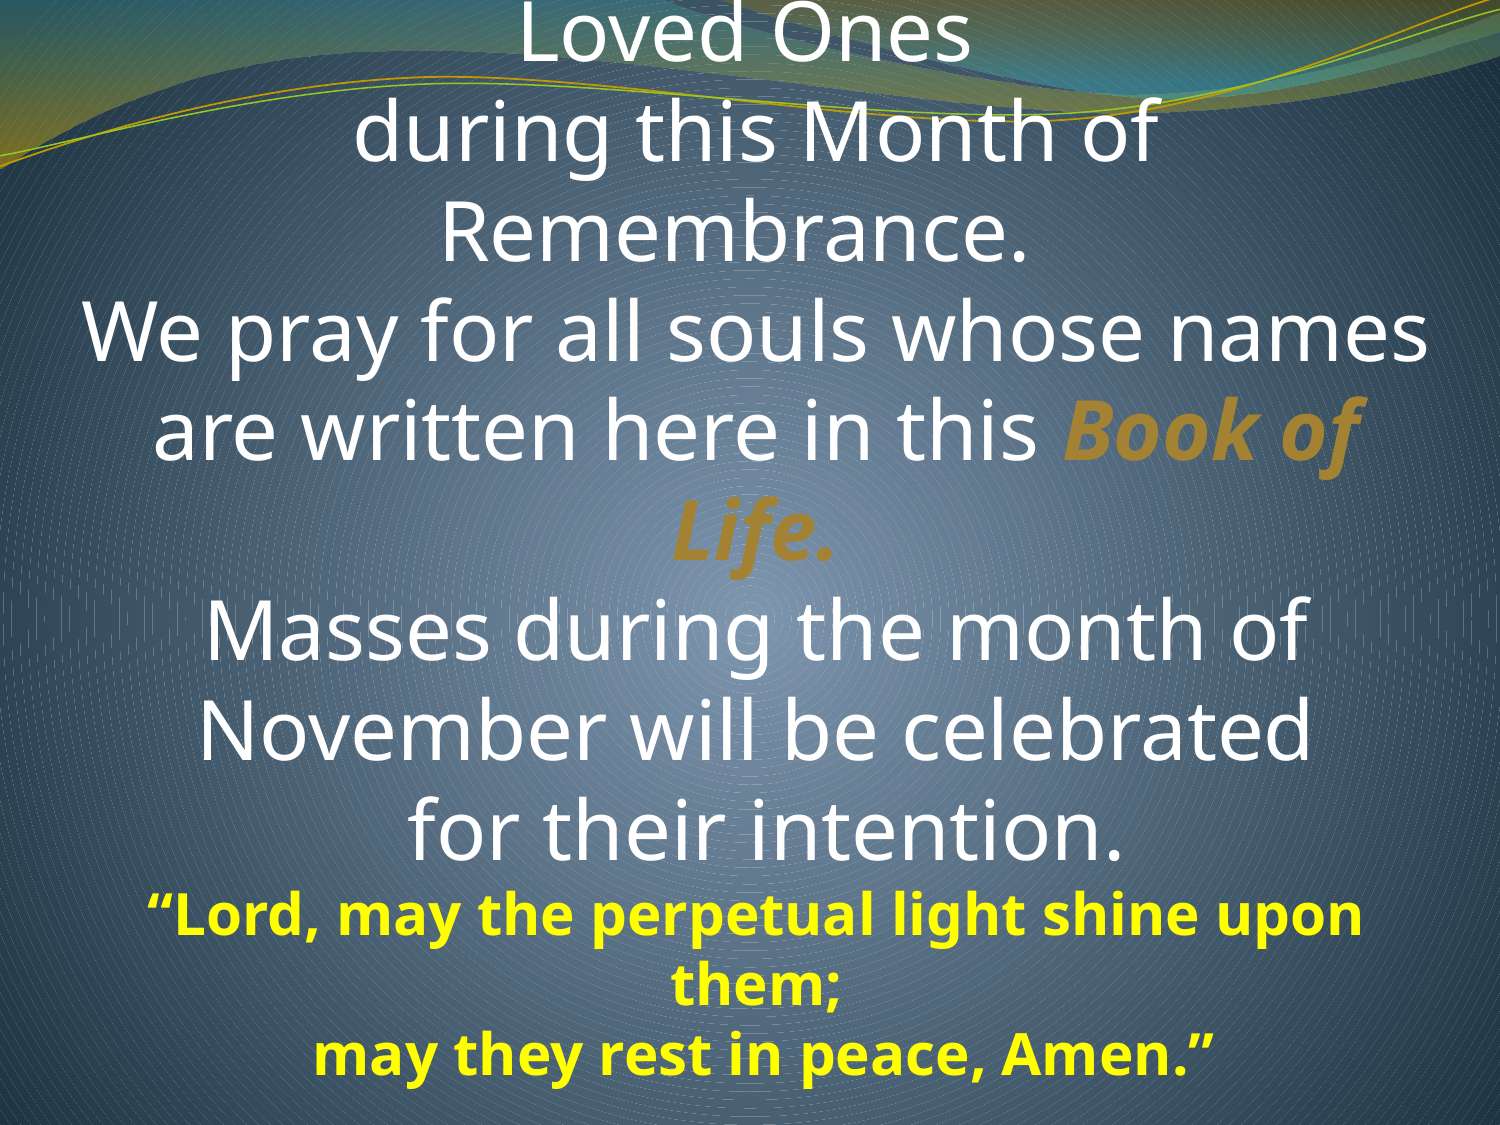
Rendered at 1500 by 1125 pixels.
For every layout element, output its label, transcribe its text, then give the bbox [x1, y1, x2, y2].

title We remember our dearly departed Loved Ones during this Month of Remembrance. We pray for all souls whose names are written here in this Book of Life. Masses during the month of November will be celebrated for their intention. “Lord, may the perpetual light shine upon them; may they rest in peace, Amen.” [62, 125, 1450, 1088]
